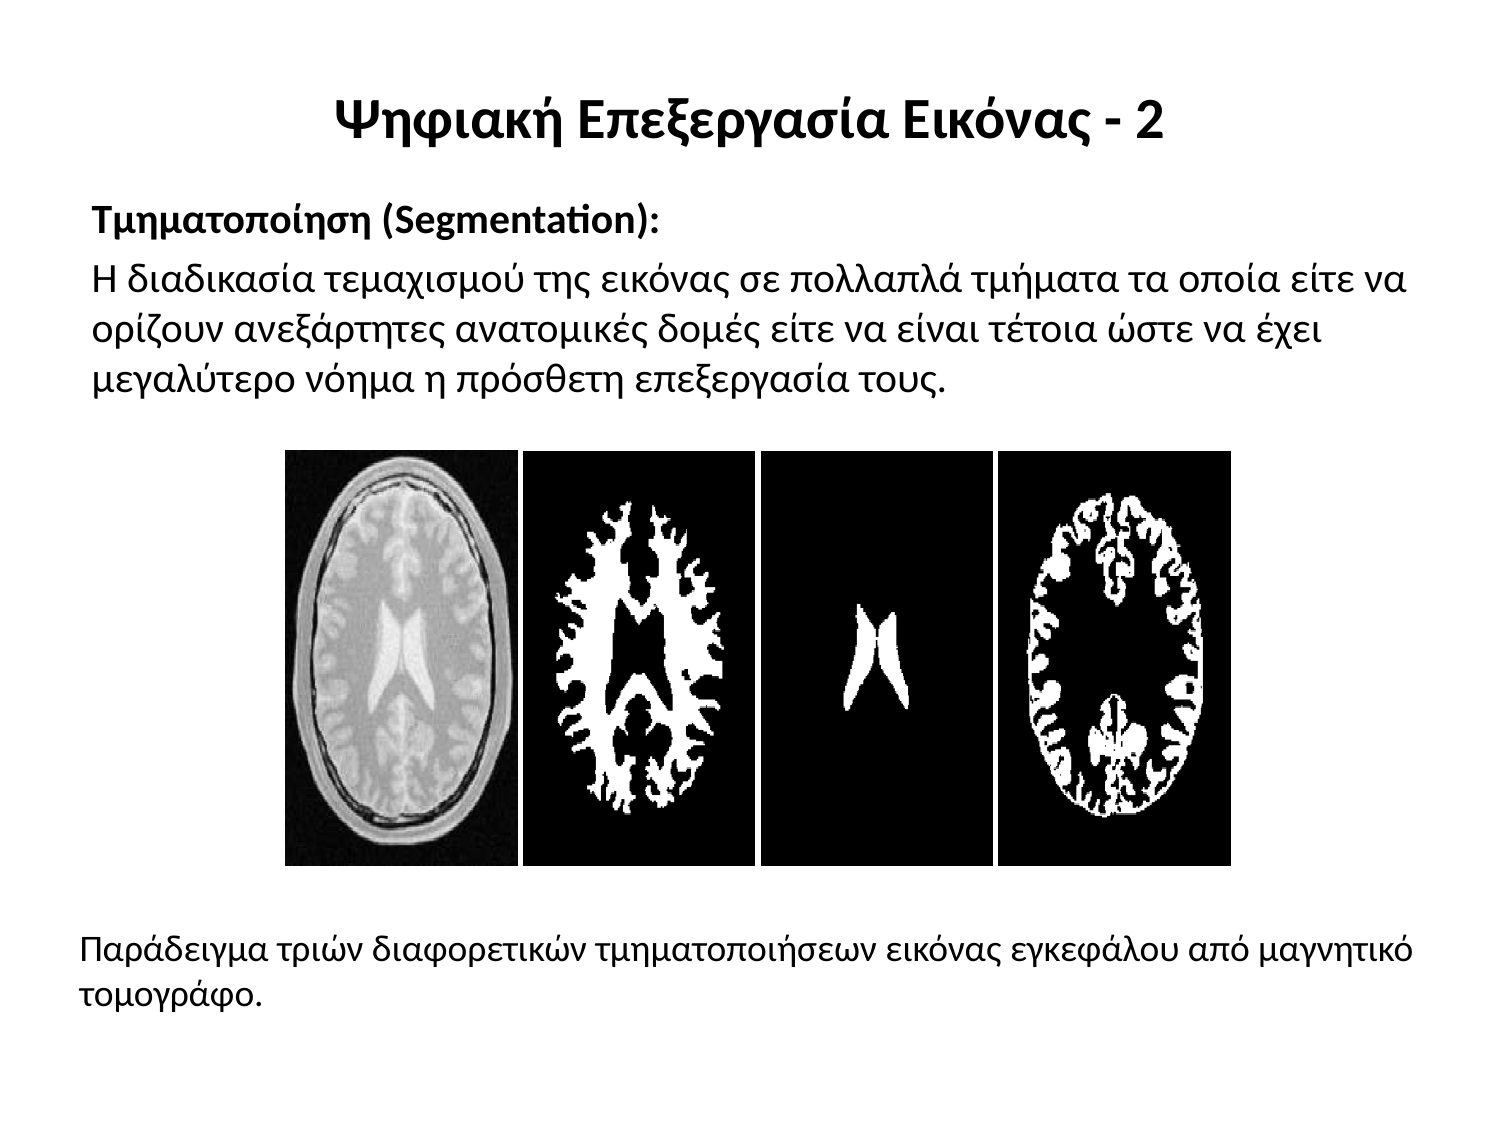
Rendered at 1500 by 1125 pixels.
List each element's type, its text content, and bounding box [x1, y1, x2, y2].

title Ψηφιακή Επεξεργασία Εικόνας - 2 [75, 45, 1425, 185]
picture [277, 444, 1237, 875]
list Τμηματοποίηση (Segmentation): Η διαδικασία τεμαχισμού της εικόνας σε πολλαπλά τμήματα τα οποία είτε να ορίζουν ανεξάρτητες ανατομικές δομές είτε να είναι τέτοια ώστε να έχει μεγαλύτερο νόημα η πρόσθετη επεξεργασία τους. [76, 184, 1427, 414]
text_box Παράδειγμα τριών διαφορετικών τμηματοποιήσεων εικόνας εγκεφάλου από μαγνητικό τομογράφο. [64, 916, 1436, 1022]
